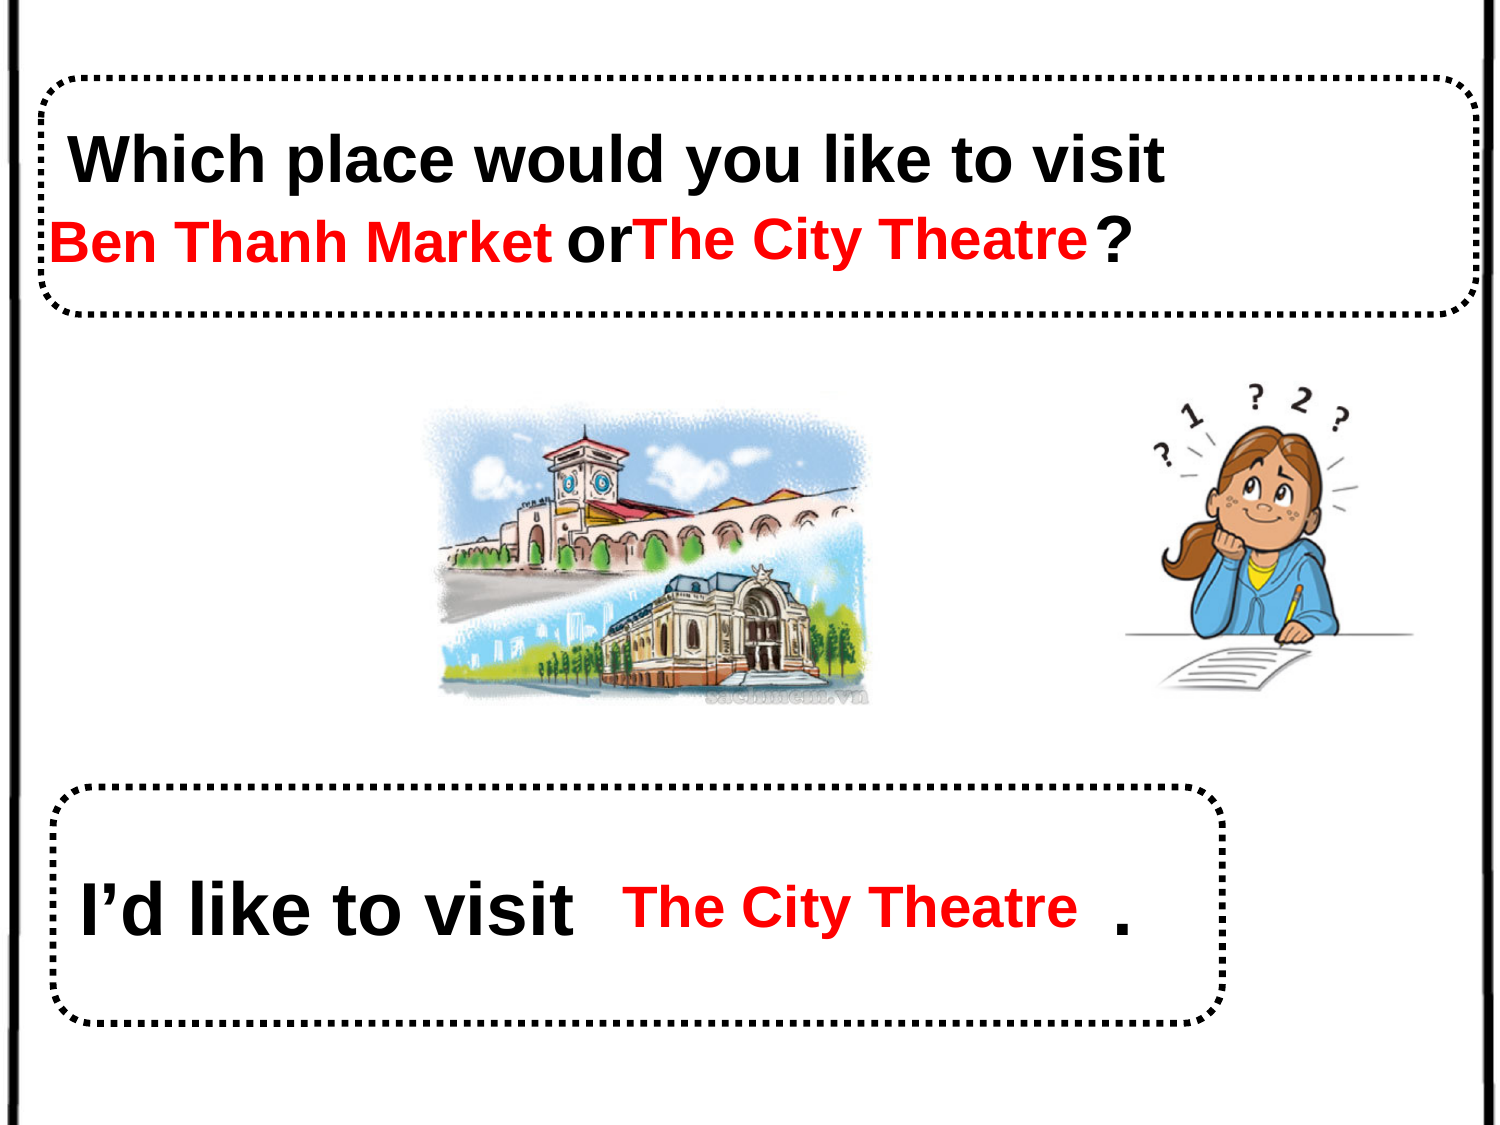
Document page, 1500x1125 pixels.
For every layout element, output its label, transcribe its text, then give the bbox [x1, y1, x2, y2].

text_box I’d like to visit . [50, 784, 1225, 1026]
text_box The City Theatre [607, 862, 1106, 947]
picture [0, 0, 1500, 1125]
text_box The City Theatre [617, 193, 1176, 279]
text_box Which place would you like to visit or ? [39, 75, 1479, 317]
text_box Ben Thanh Market [33, 196, 618, 282]
